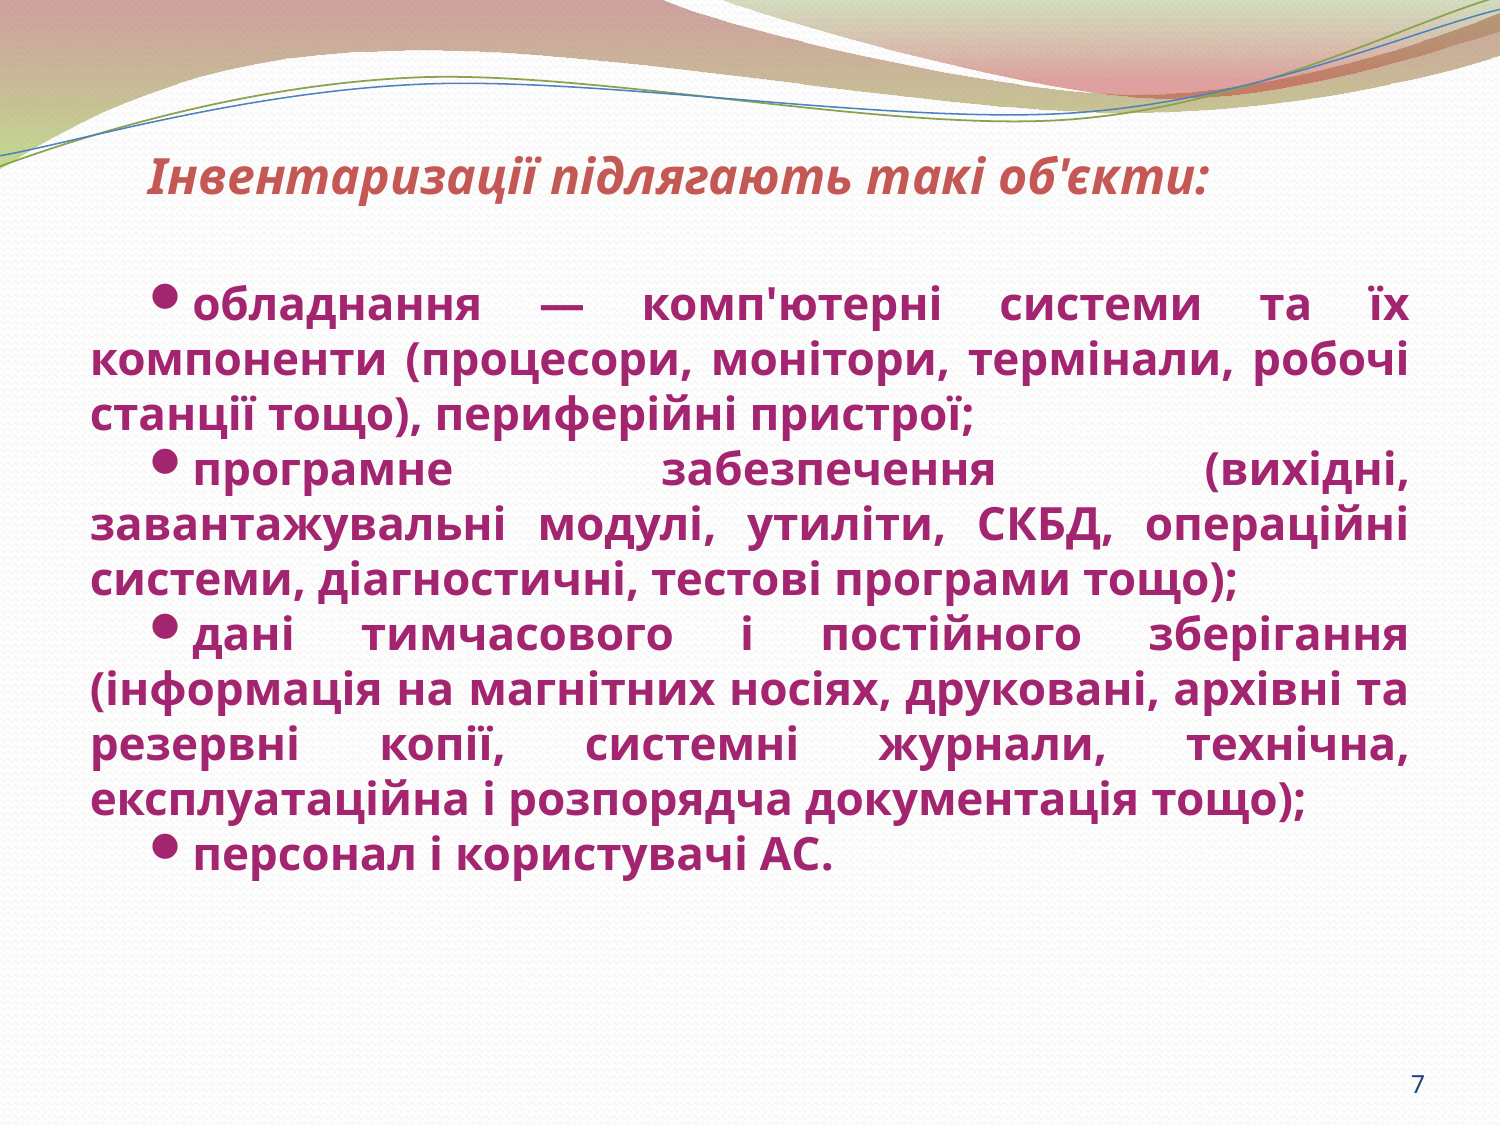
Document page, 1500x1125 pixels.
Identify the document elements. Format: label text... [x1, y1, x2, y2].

list Інвентаризації підлягають такі об'єкти: обладнання — комп'ютерні системи та їх компоненти (процесори, монітори, термінали, робочі станції тощо), периферійні пристрої; програмне забезпечення (вихідні, завантажувальні модулі, утиліти, СКБД, операційні системи, діагностичні, тестові програми тощо); дані тимчасового і постійного зберігання (інформація на магнітних носіях, друковані, архівні та резервні копії, системні журнали, технічна, експлуатаційна і розпорядча документація тощо); персонал і користувачі АС. [75, 137, 1425, 1038]
slide_number 7 [1299, 1042, 1425, 1103]
